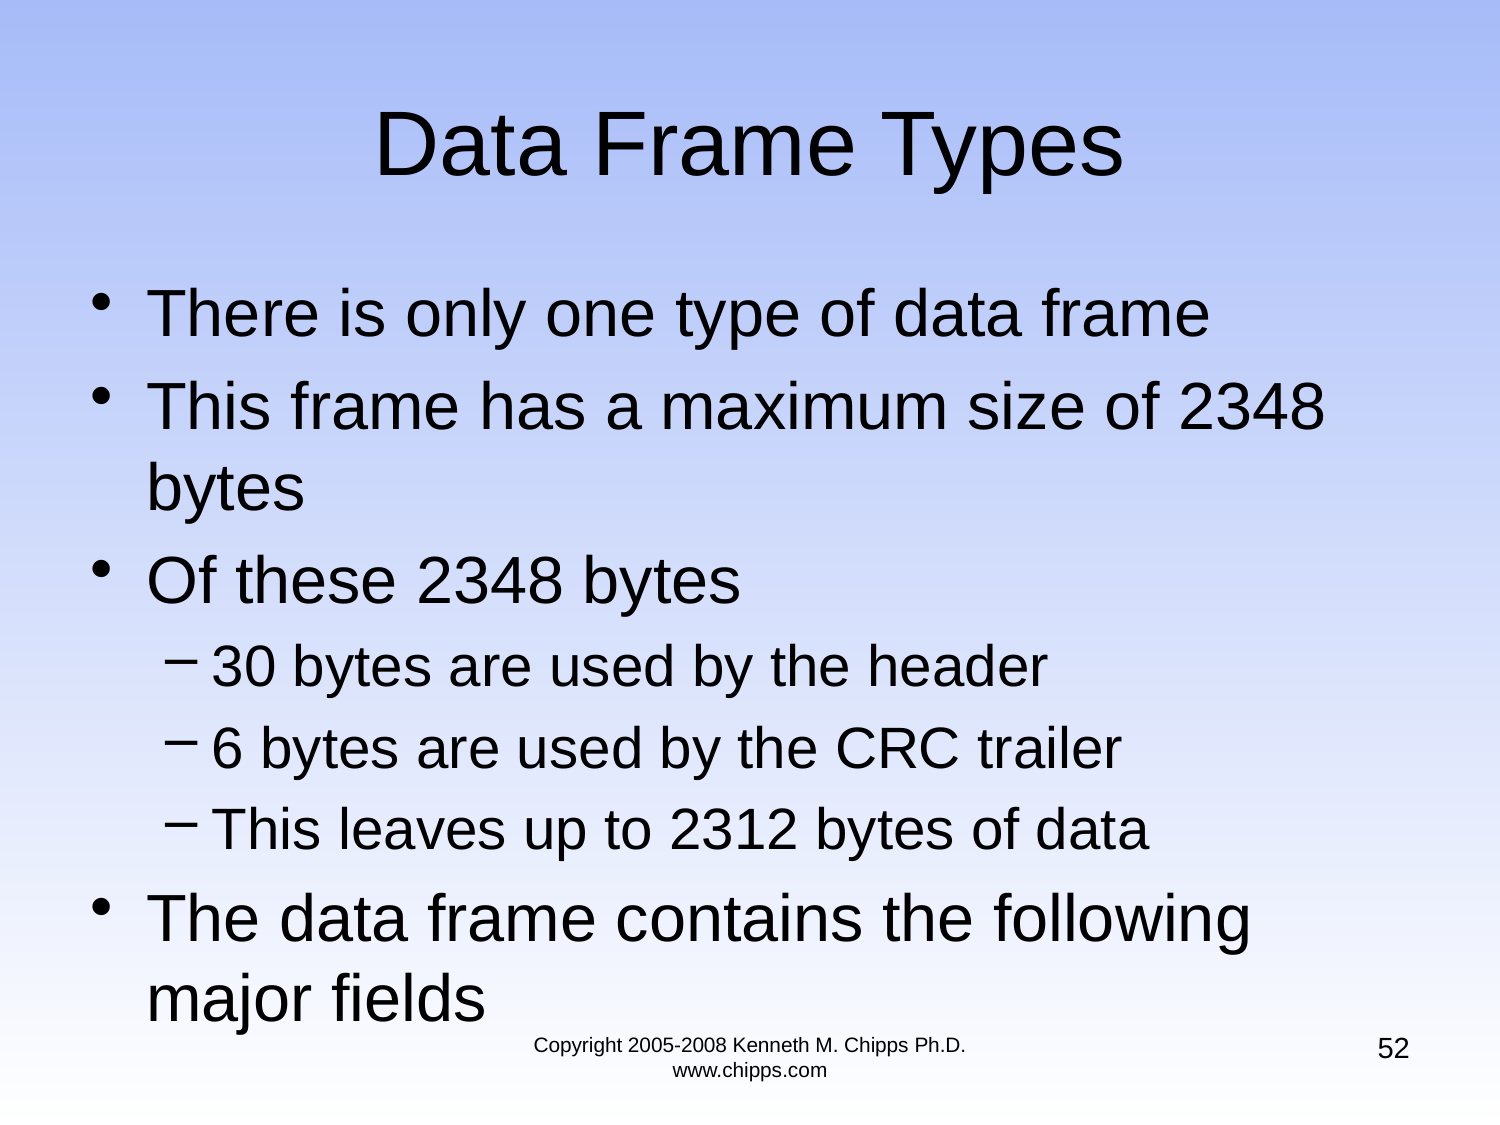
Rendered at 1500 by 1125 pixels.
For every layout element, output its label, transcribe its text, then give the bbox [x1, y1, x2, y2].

list There is only one type of data frame This frame has a maximum size of 2348 bytes Of these 2348 bytes 30 bytes are used by the header 6 bytes are used by the CRC trailer This leaves up to 2312 bytes of data The data frame contains the following major fields [75, 262, 1425, 1005]
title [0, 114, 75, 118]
title Data Frame Types [75, 45, 1425, 233]
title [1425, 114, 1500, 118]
slide_number 52 [1074, 1021, 1426, 1101]
footer Copyright 2005-2008 Kenneth M. Chipps Ph.D. www.chipps.com [449, 1024, 1051, 1103]
